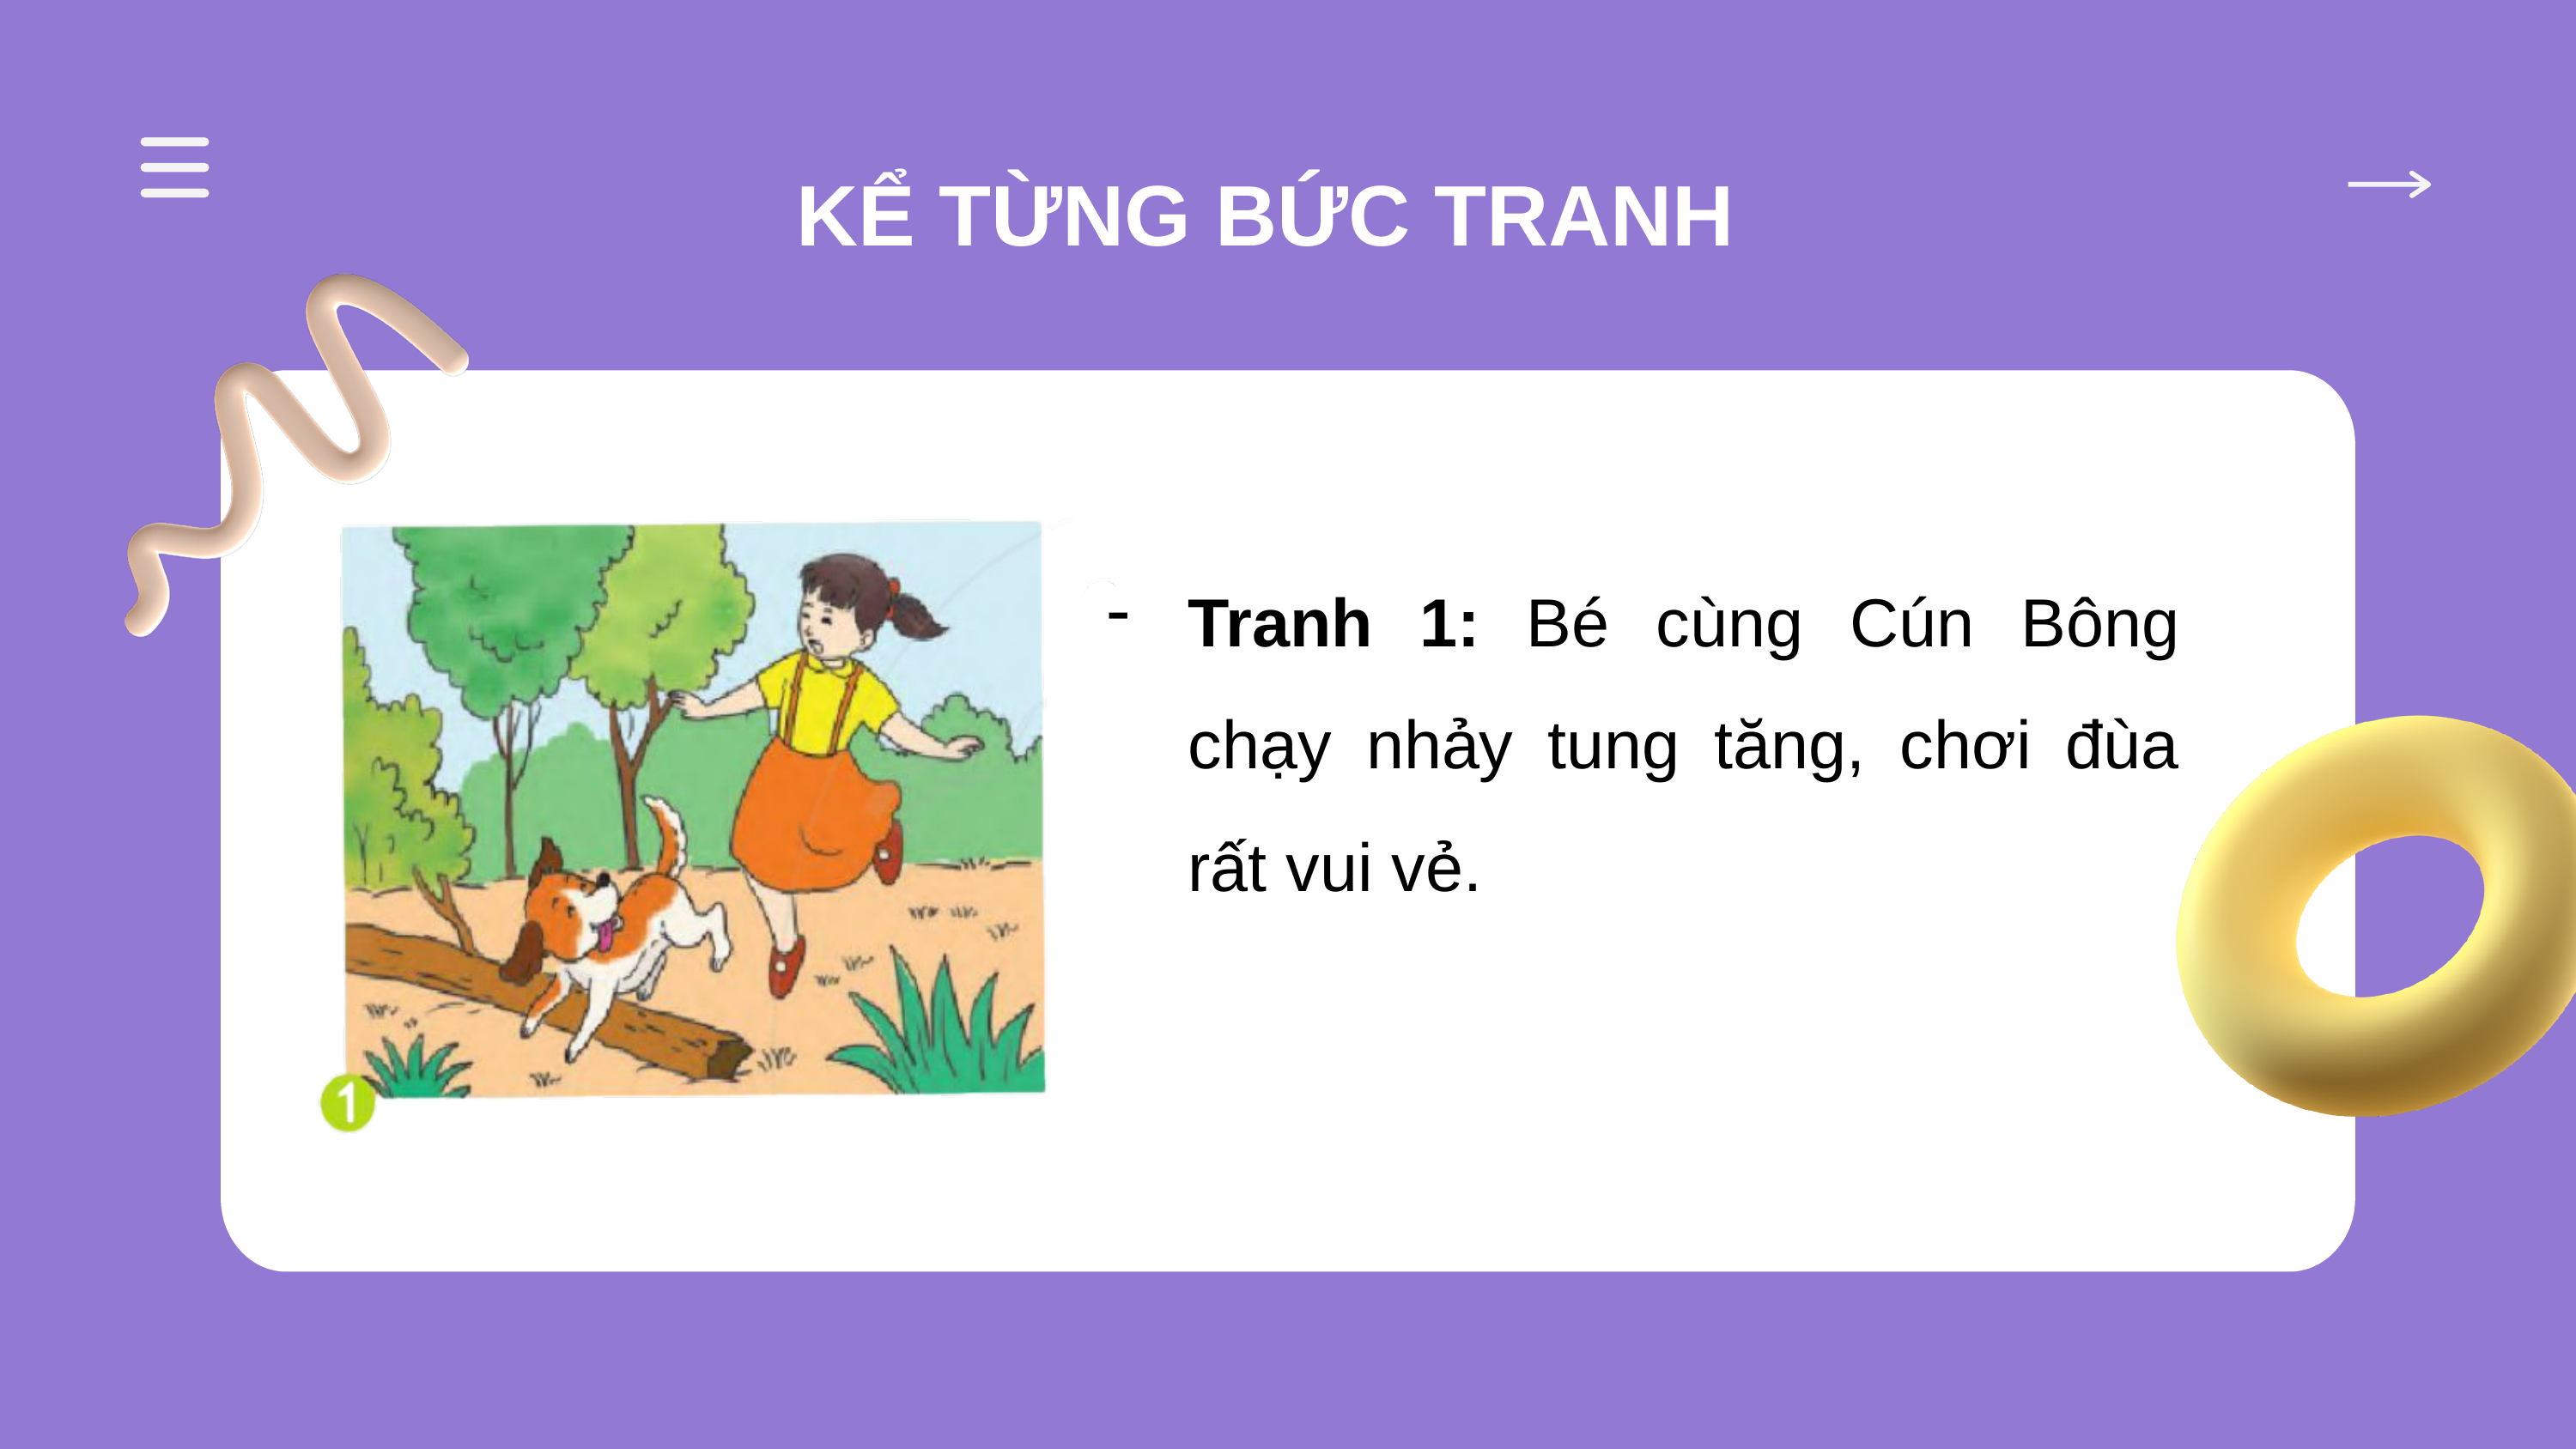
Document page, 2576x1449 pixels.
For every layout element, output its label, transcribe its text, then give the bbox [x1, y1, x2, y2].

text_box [220, 370, 2356, 1272]
picture [2175, 715, 2576, 1117]
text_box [2348, 170, 2432, 199]
picture [114, 274, 1117, 1141]
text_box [144, 141, 205, 200]
text_box KỂ TỪNG BỨC TRANH [783, 154, 1782, 270]
